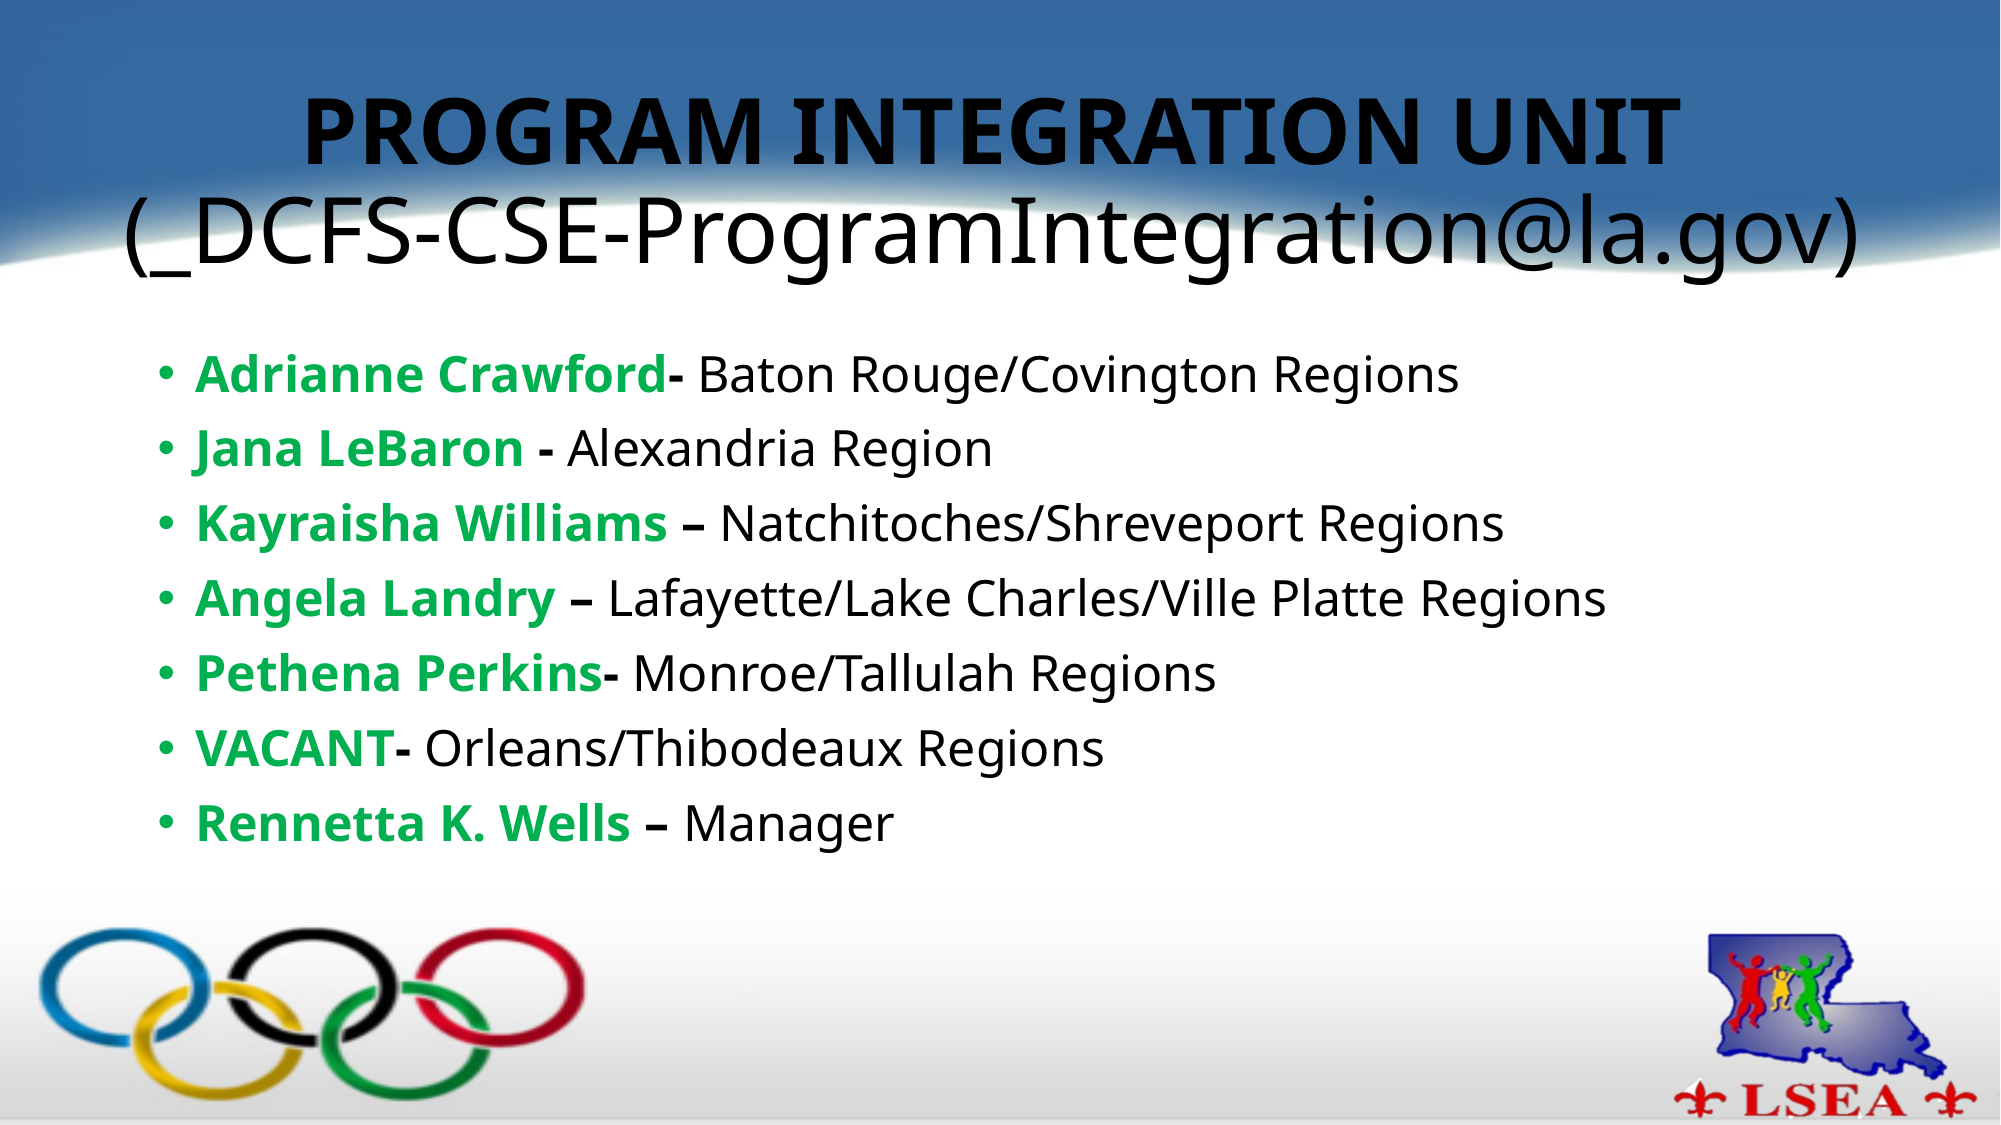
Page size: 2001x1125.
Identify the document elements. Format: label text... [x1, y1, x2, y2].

list Adrianne Crawford- Baton Rouge/Covington Regions Jana LeBaron - Alexandria Region Kayraisha Williams – Natchitoches/Shreveport Regions Angela Landry – Lafayette/Lake Charles/Ville Platte Regions Pethena Perkins- Monroe/Tallulah Regions VACANT- Orleans/Thibodeaux Regions Rennetta K. Wells – Manager [142, 250, 1953, 967]
title PROGRAM INTEGRATION UNIT (_DCFS-CSE-ProgramIntegration@la.gov) [0, 73, 1992, 295]
picture [0, 0, 2001, 1125]
